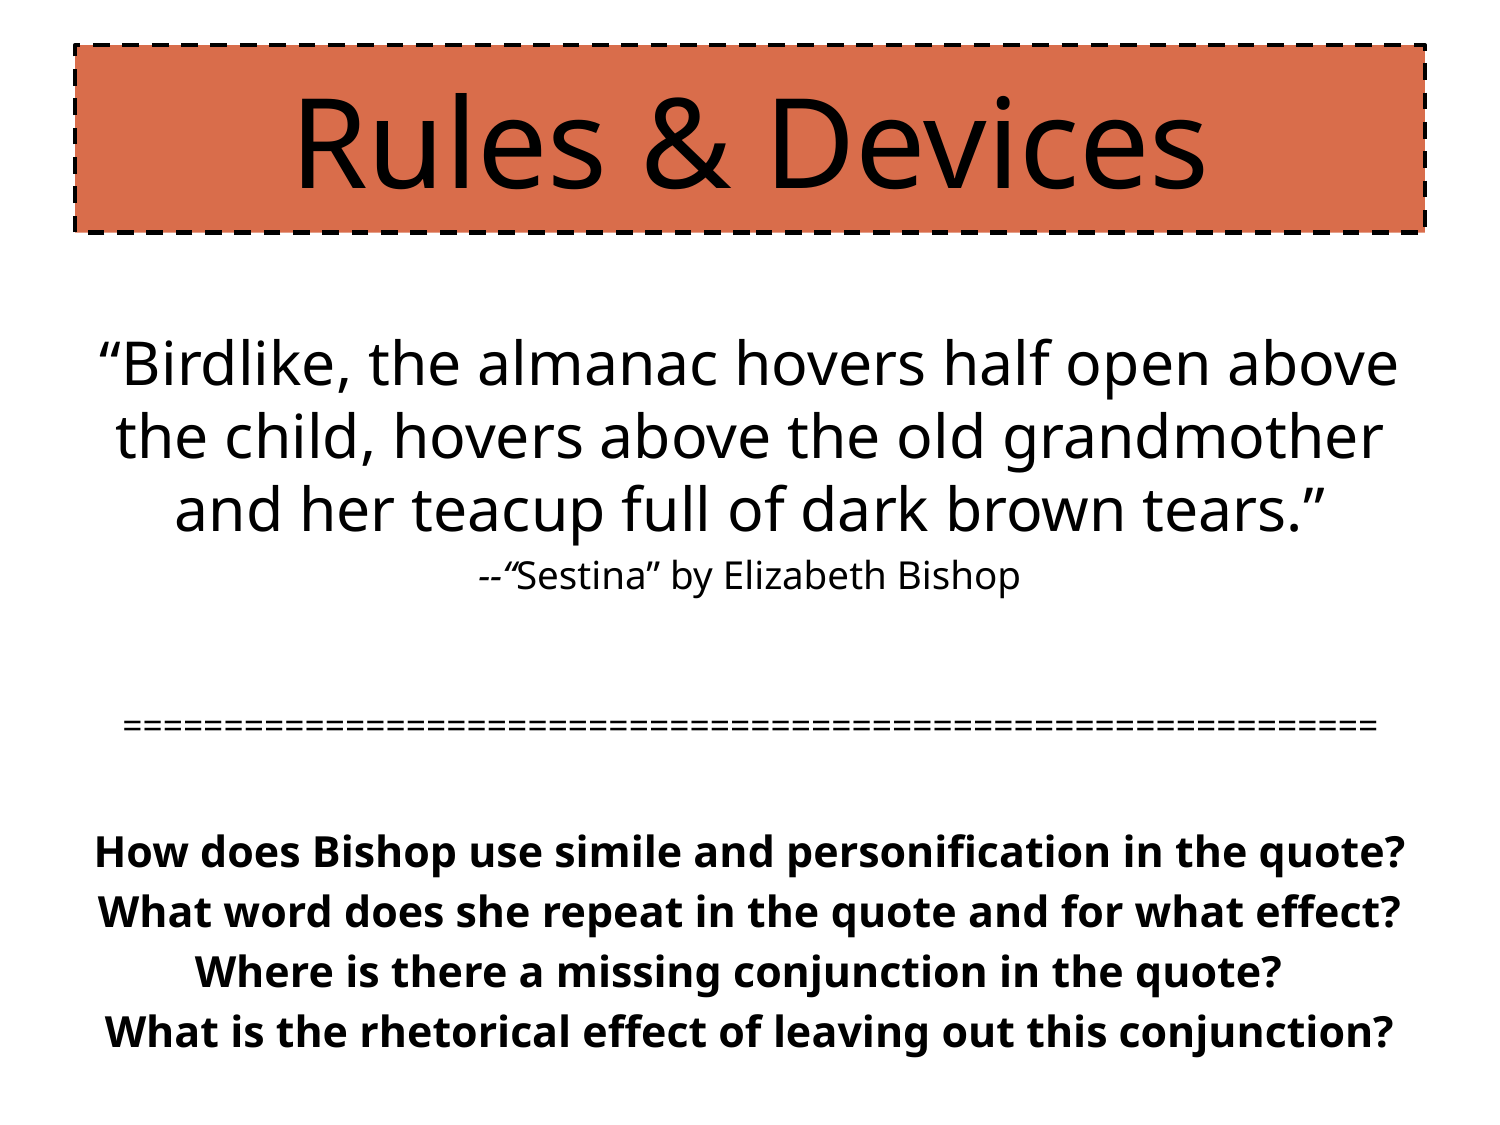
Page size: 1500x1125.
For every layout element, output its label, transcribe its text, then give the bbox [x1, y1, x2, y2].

title Rules & Devices [75, 45, 1425, 233]
list “Birdlike, the almanac hovers half open above the child, hovers above the old grandmother and her teacup full of dark brown tears.” --“Sestina” by Elizabeth Bishop ============================================================== How does Bishop use simile and personification in the quote? What word does she repeat in the quote and for what effect? Where is there a missing conjunction in the quote? What is the rhetorical effect of leaving out this conjunction? [75, 262, 1425, 1125]
